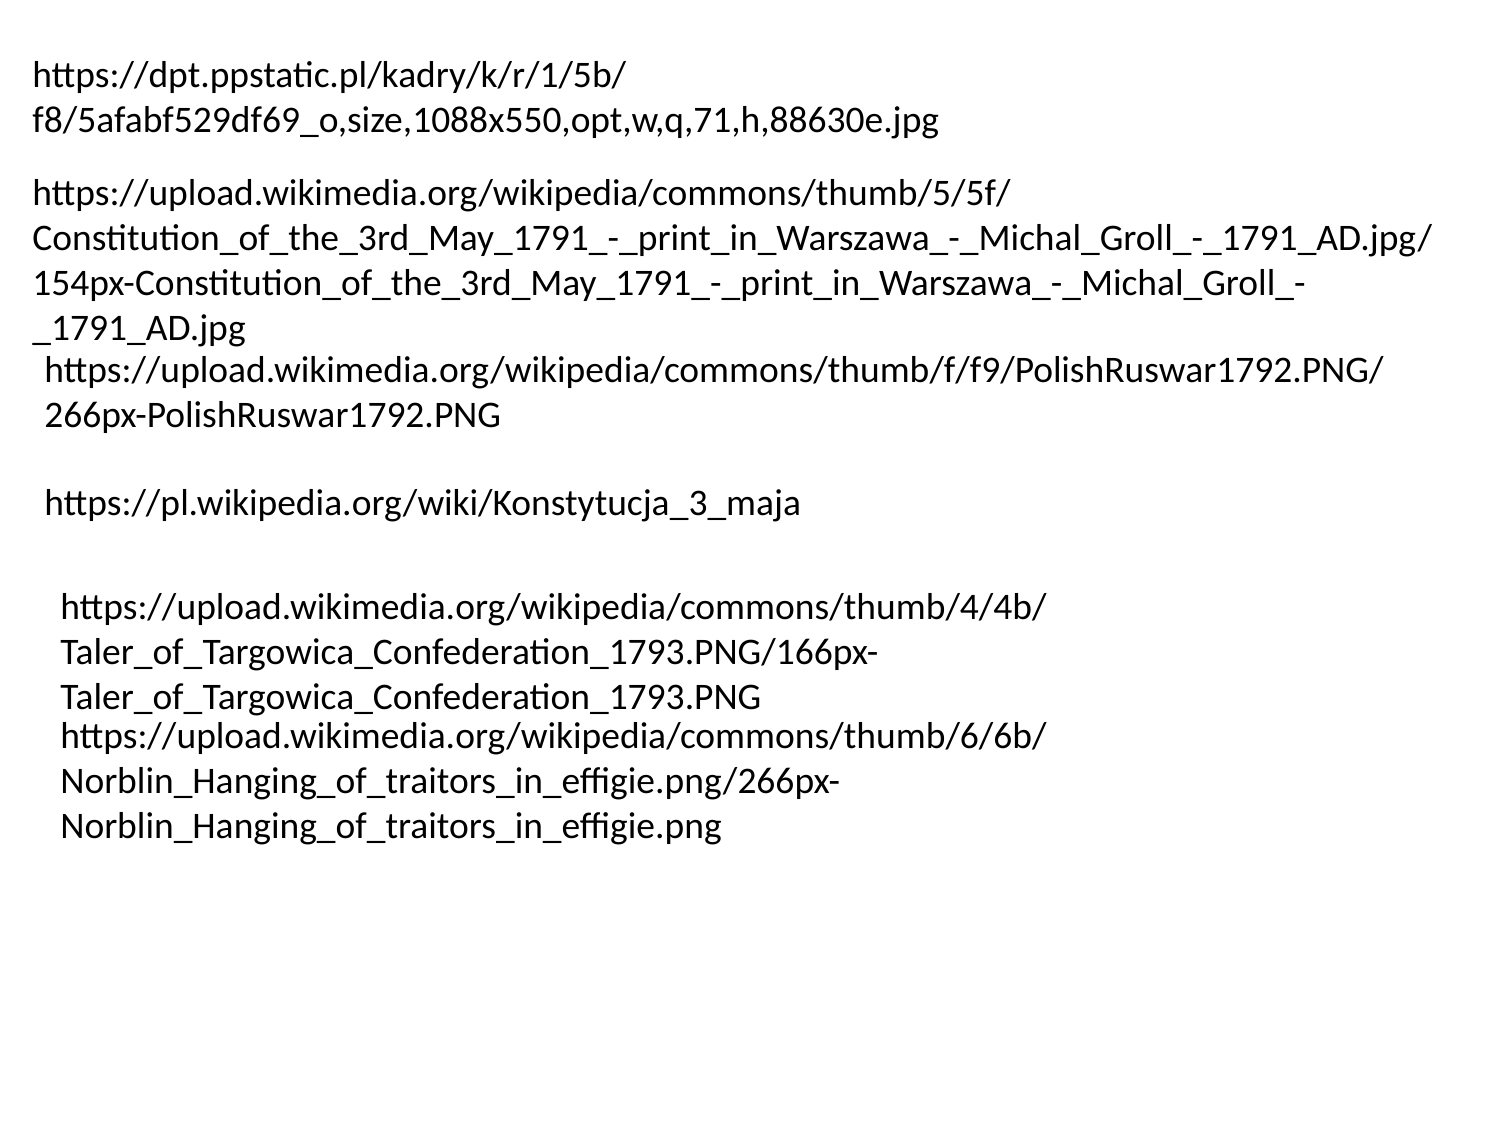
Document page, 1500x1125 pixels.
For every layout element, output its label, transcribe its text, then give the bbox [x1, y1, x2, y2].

text_box https://upload.wikimedia.org/wikipedia/commons/thumb/f/f9/PolishRuswar1792.PNG/266px-PolishRuswar1792.PNG [29, 337, 1459, 443]
text_box https://dpt.ppstatic.pl/kadry/k/r/1/5b/f8/5afabf529df69_o,size,1088x550,opt,w,q,71,h,88630e.jpg [17, 42, 1447, 148]
text_box https://upload.wikimedia.org/wikipedia/commons/thumb/4/4b/Taler_of_Targowica_Confederation_1793.PNG/166px-Taler_of_Targowica_Confederation_1793.PNG [45, 574, 1381, 704]
text_box https://upload.wikimedia.org/wikipedia/commons/thumb/6/6b/Norblin_Hanging_of_traitors_in_effigie.png/266px-Norblin_Hanging_of_traitors_in_effigie.png [45, 704, 1442, 854]
text_box https://pl.wikipedia.org/wiki/Konstytucja_3_maja [29, 470, 960, 531]
text_box https://upload.wikimedia.org/wikipedia/commons/thumb/5/5f/Constitution_of_the_3rd_May_1791_-_print_in_Warszawa_-_Michal_Groll_-_1791_AD.jpg/154px-Constitution_of_the_3rd_May_1791_-_print_in_Warszawa_-_Michal_Groll_-_1791_AD.jpg [17, 160, 1471, 356]
